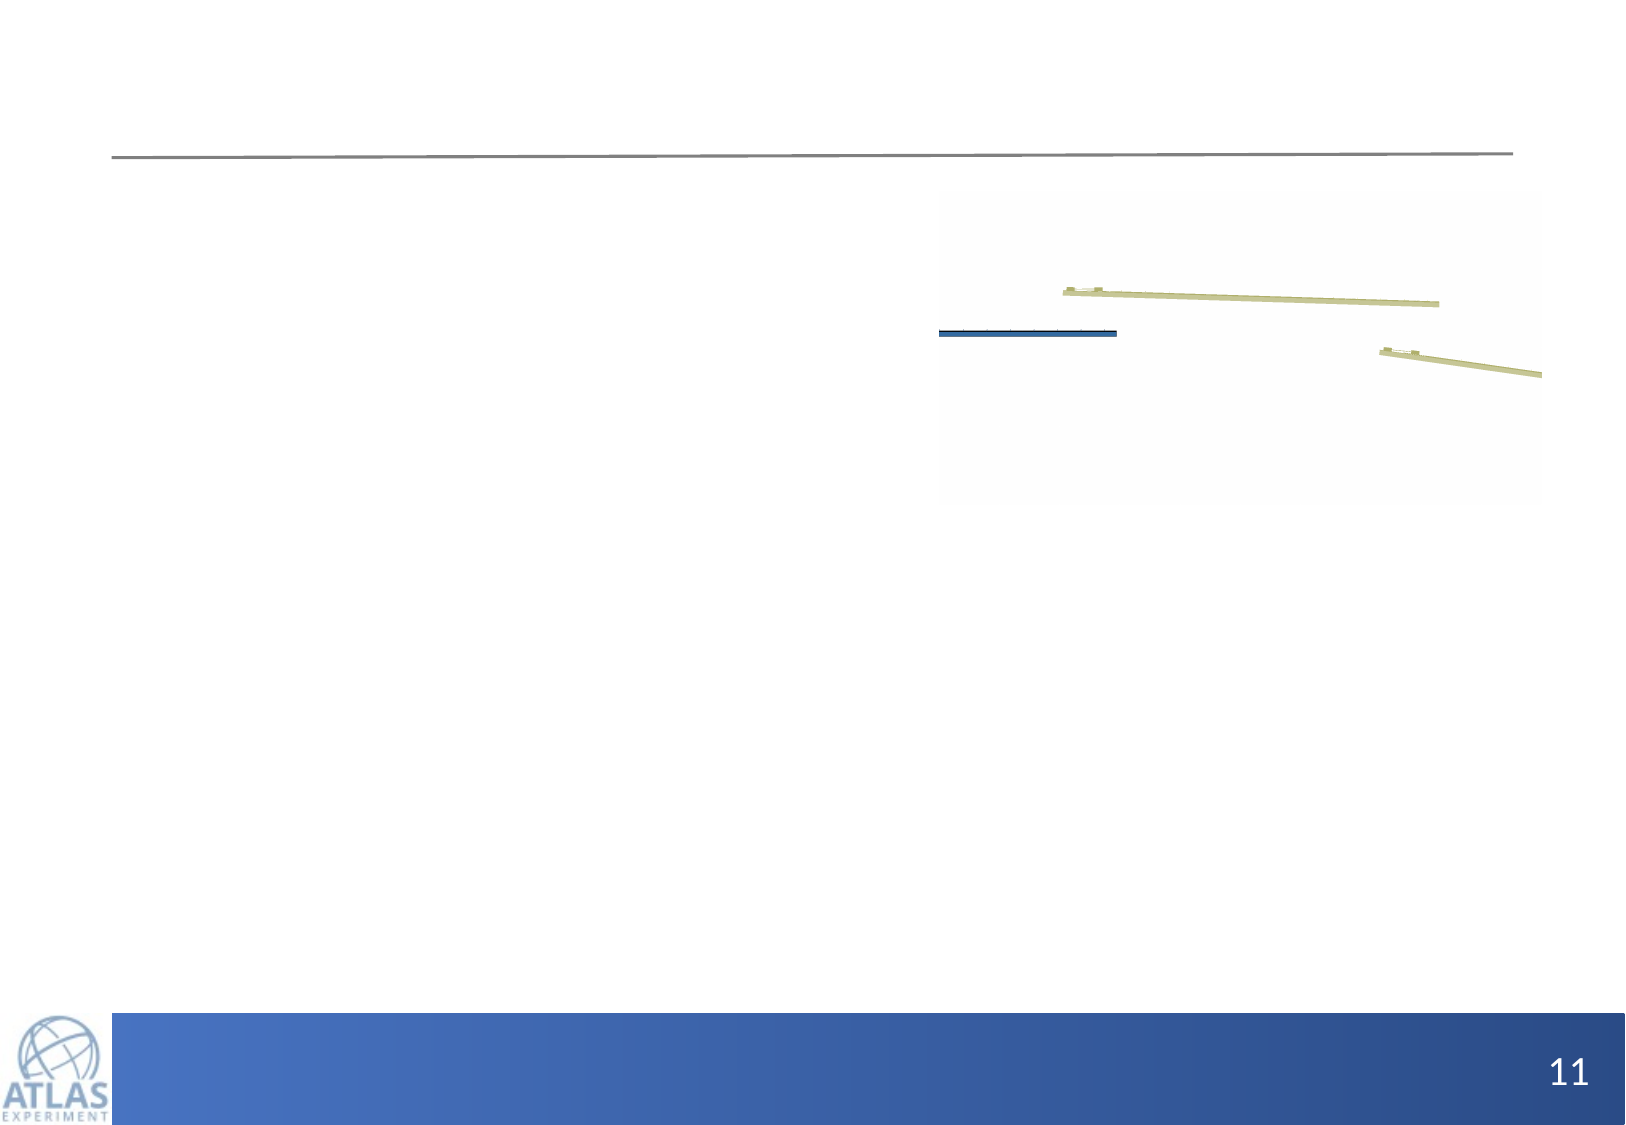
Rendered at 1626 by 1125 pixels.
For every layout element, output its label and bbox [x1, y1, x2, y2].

picture [939, 191, 1542, 505]
